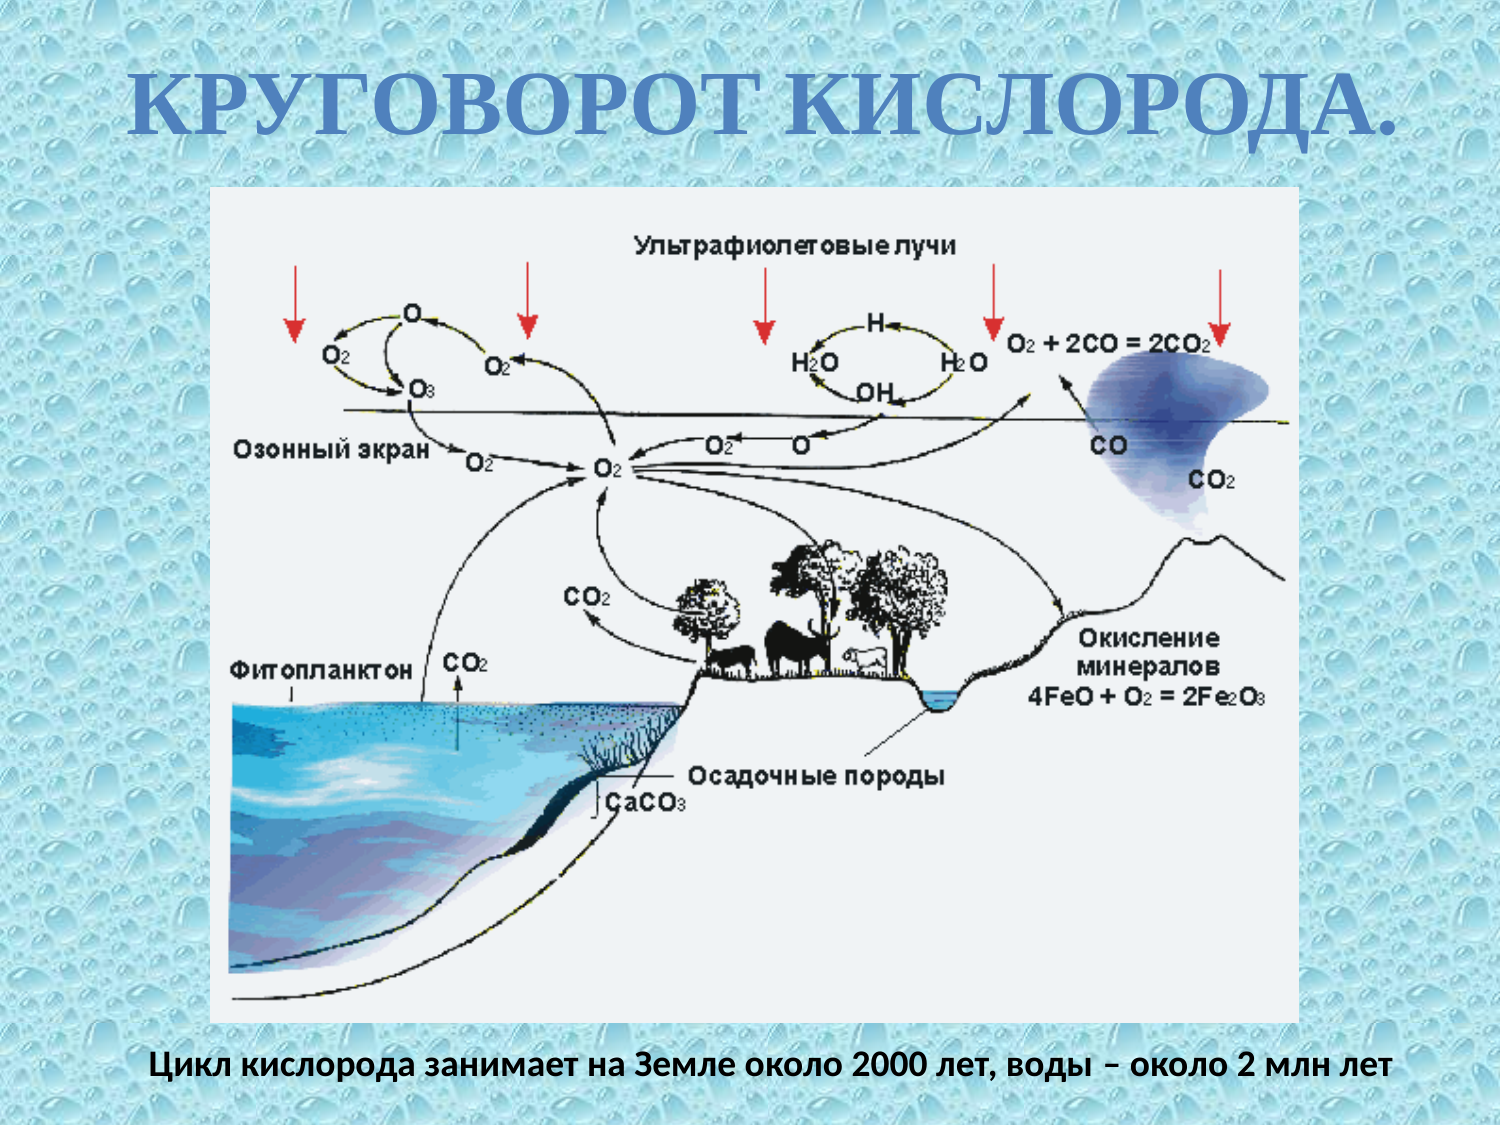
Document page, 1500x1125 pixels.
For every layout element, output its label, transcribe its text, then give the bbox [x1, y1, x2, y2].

text_box Цикл кислорода занимает на Земле около 2000 лет, воды – около 2 млн лет [133, 1031, 1417, 1092]
picture [0, 0, 1500, 1125]
text_box Круговорот кислорода. [111, 35, 1416, 160]
